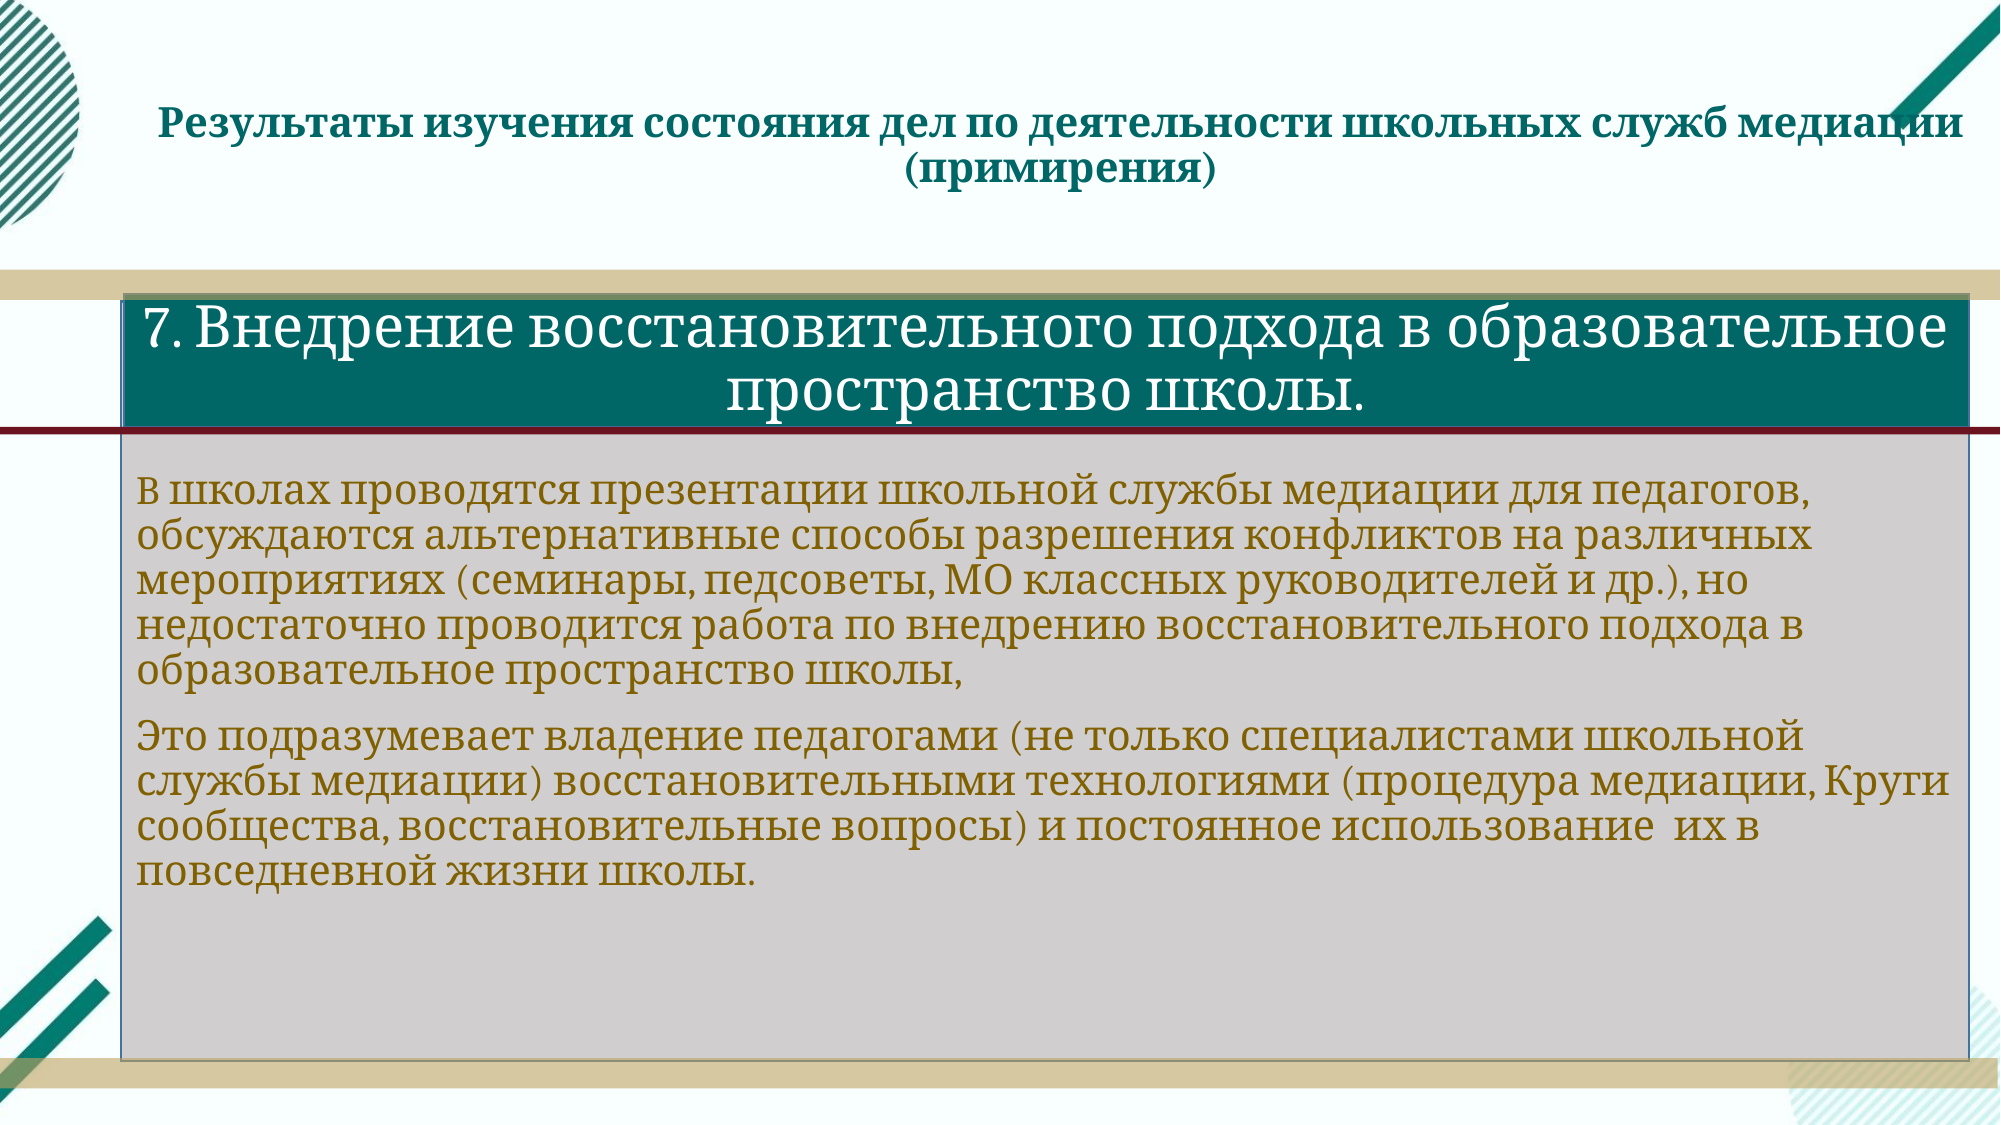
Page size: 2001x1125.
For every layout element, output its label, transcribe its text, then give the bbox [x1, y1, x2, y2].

picture [0, 301, 120, 426]
text_box [0, 426, 2000, 435]
text_box [0, 269, 2000, 301]
list В школах проводятся презентации школьной службы медиации для педагогов, обсуждаются альтернативные способы разрешения конфликтов на различных мероприятиях (семинары, педсоветы, МО классных руководителей и др.), но недостаточно проводится работа по внедрению восстановительного подхода в образовательное пространство школы, Это подразумевает владение педагогами (не только специалистами школьной службы медиации) восстановительными технологиями (процедура медиации, Круги сообщества, восстановительные вопросы) и постоянное использование их в повседневной жизни школы. [120, 435, 1970, 1057]
text_box 7. Внедрение восстановительного подхода в образовательное пространство школы. [123, 301, 1970, 426]
picture [0, 435, 120, 1057]
title Результаты изучения состояния дел по деятельности школьных служб медиации (примирения) [120, 59, 2000, 269]
picture [0, 0, 2001, 1125]
text_box [0, 1057, 1999, 1089]
